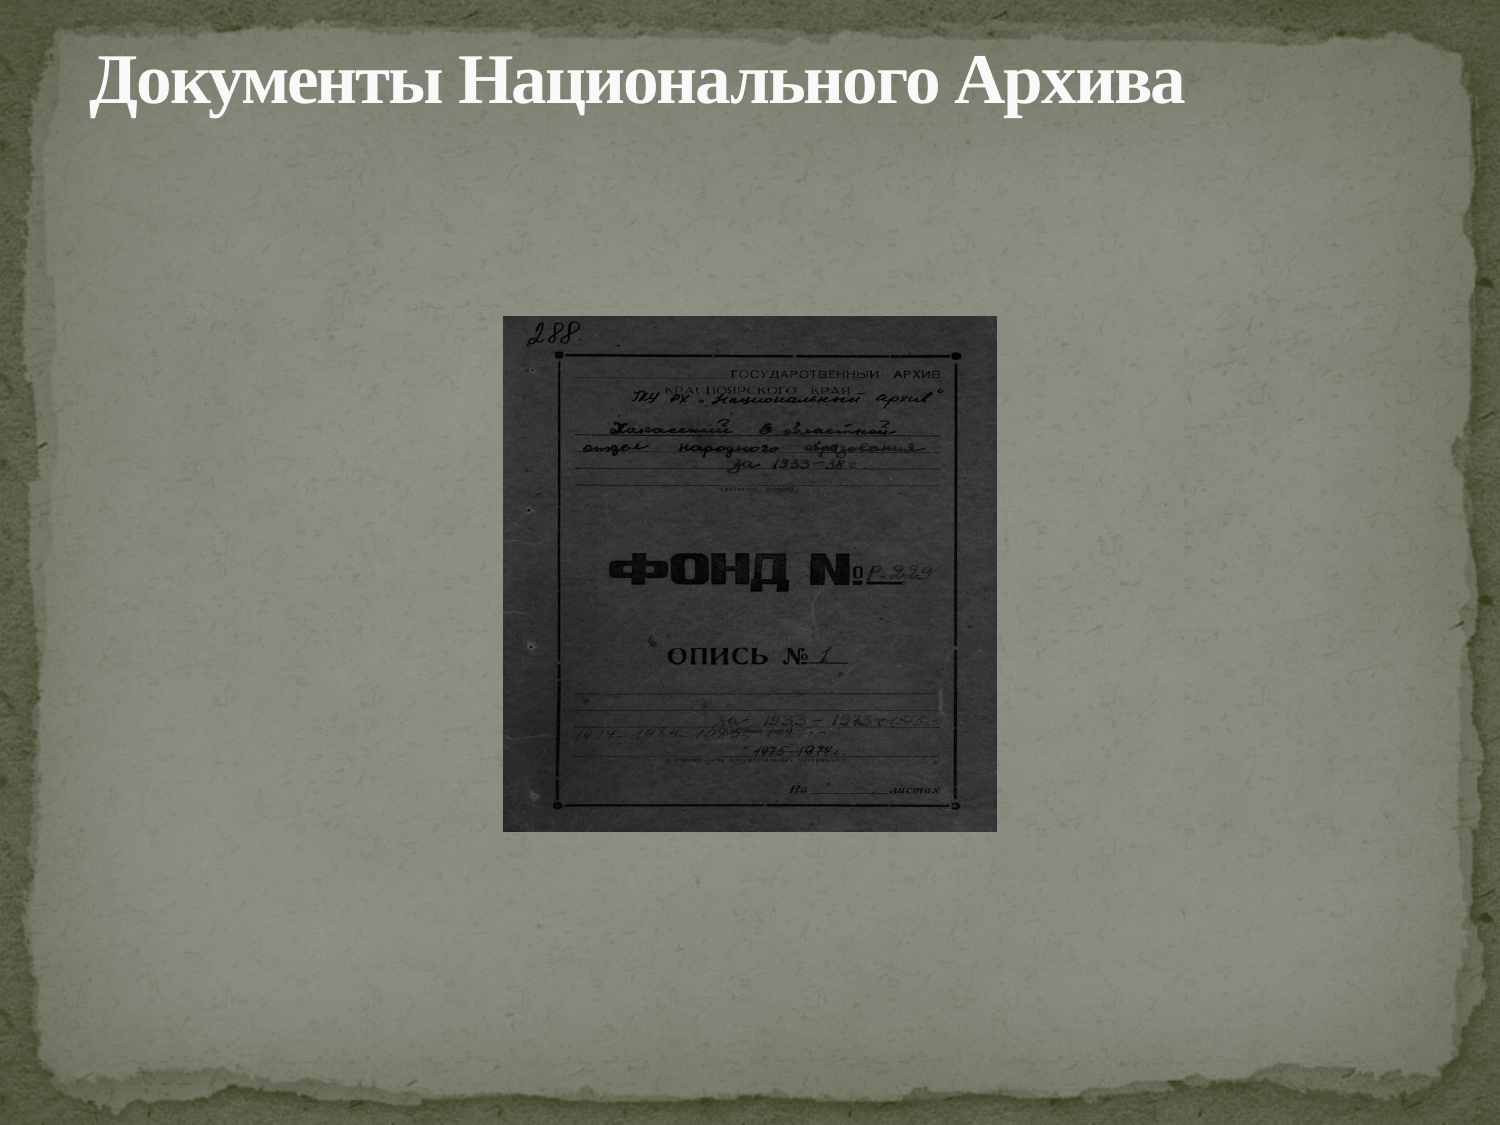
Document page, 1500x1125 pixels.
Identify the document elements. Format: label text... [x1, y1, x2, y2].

title Документы Национального Архива [74, 24, 1425, 225]
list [505, 318, 996, 832]
